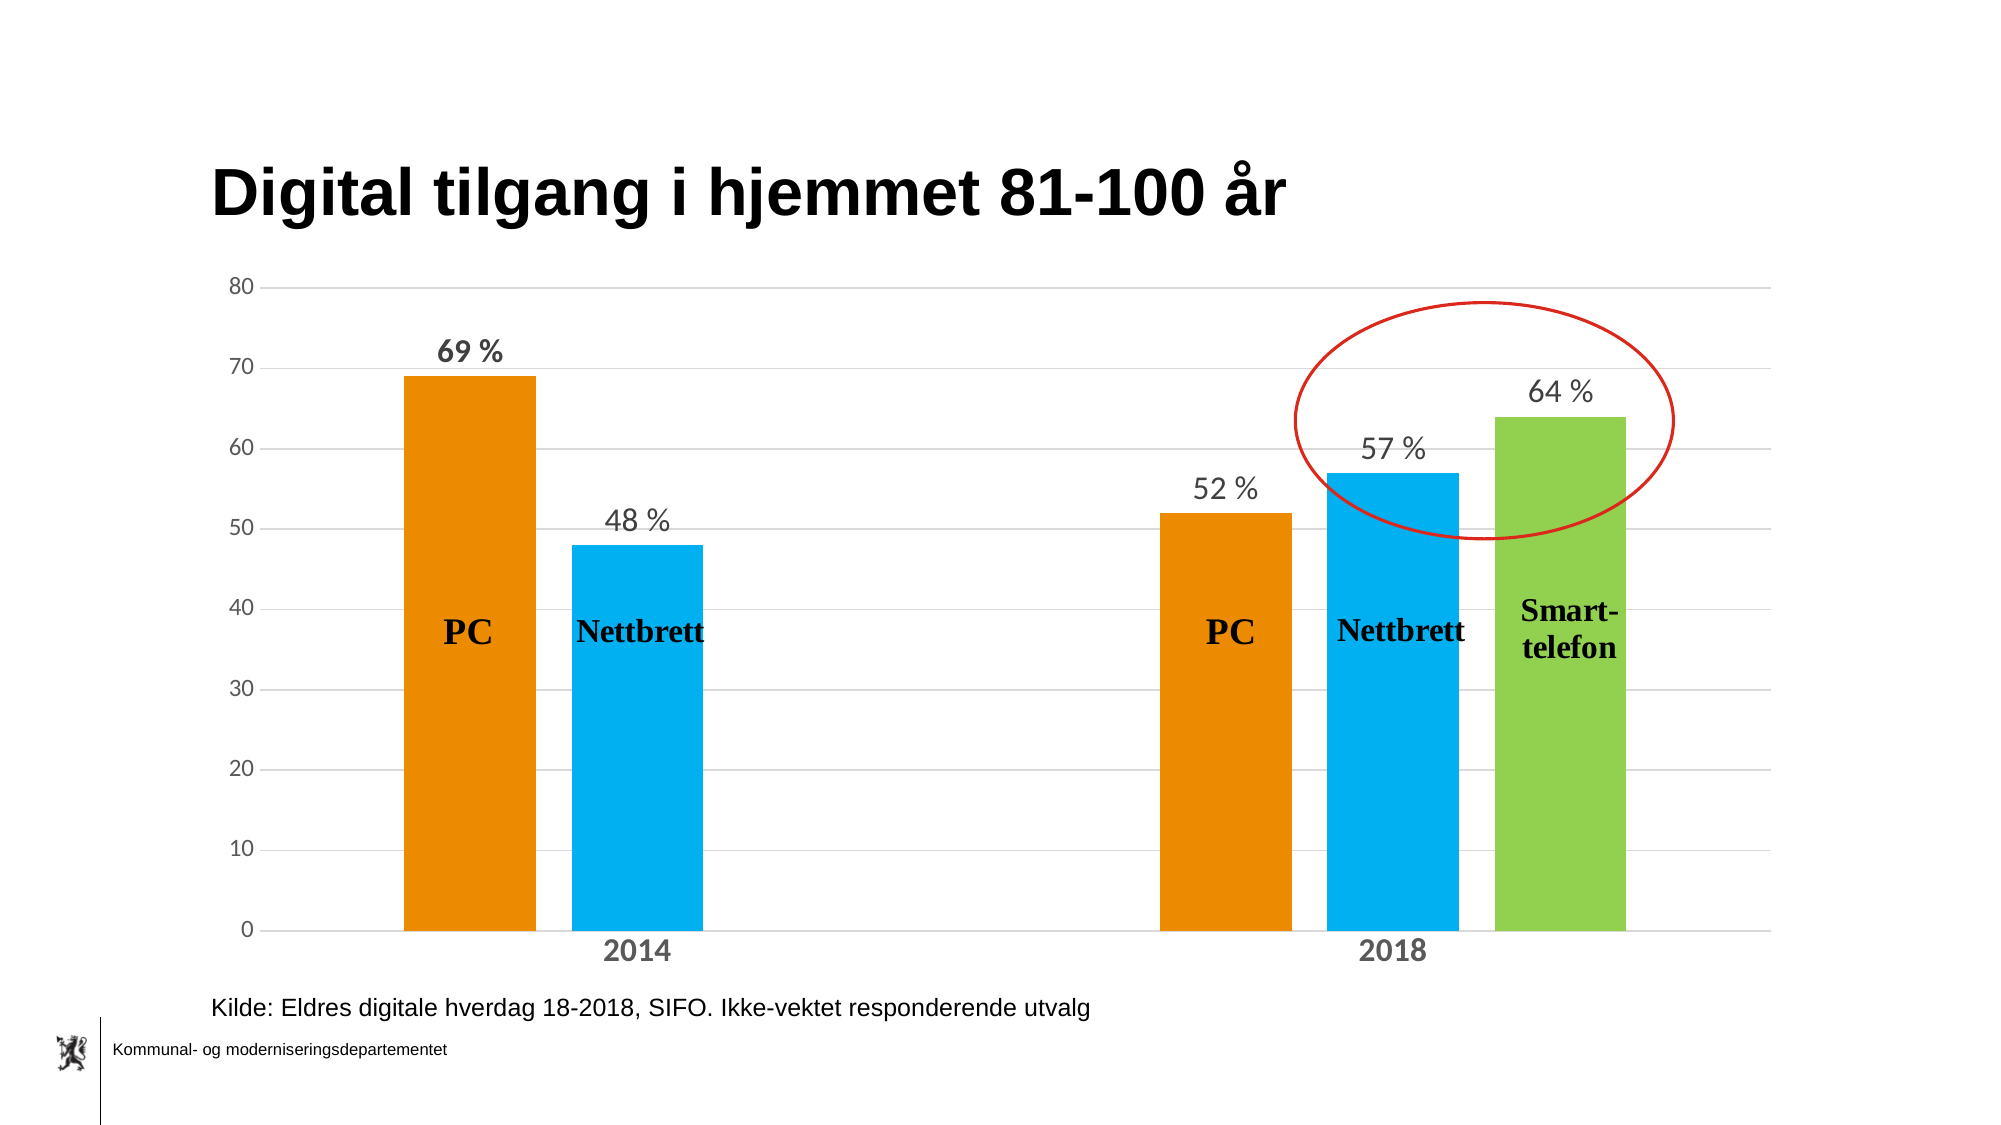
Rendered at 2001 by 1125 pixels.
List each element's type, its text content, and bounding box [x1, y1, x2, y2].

chart [196, 260, 1804, 985]
text_box Kilde: Eldres digitale hverdag 18-2018, SIFO. Ikke-vektet responderende utvalg [196, 993, 1142, 1029]
title Digital tilgang i hjemmet 81-100 år [196, 48, 1804, 237]
picture [56, 1035, 87, 1072]
